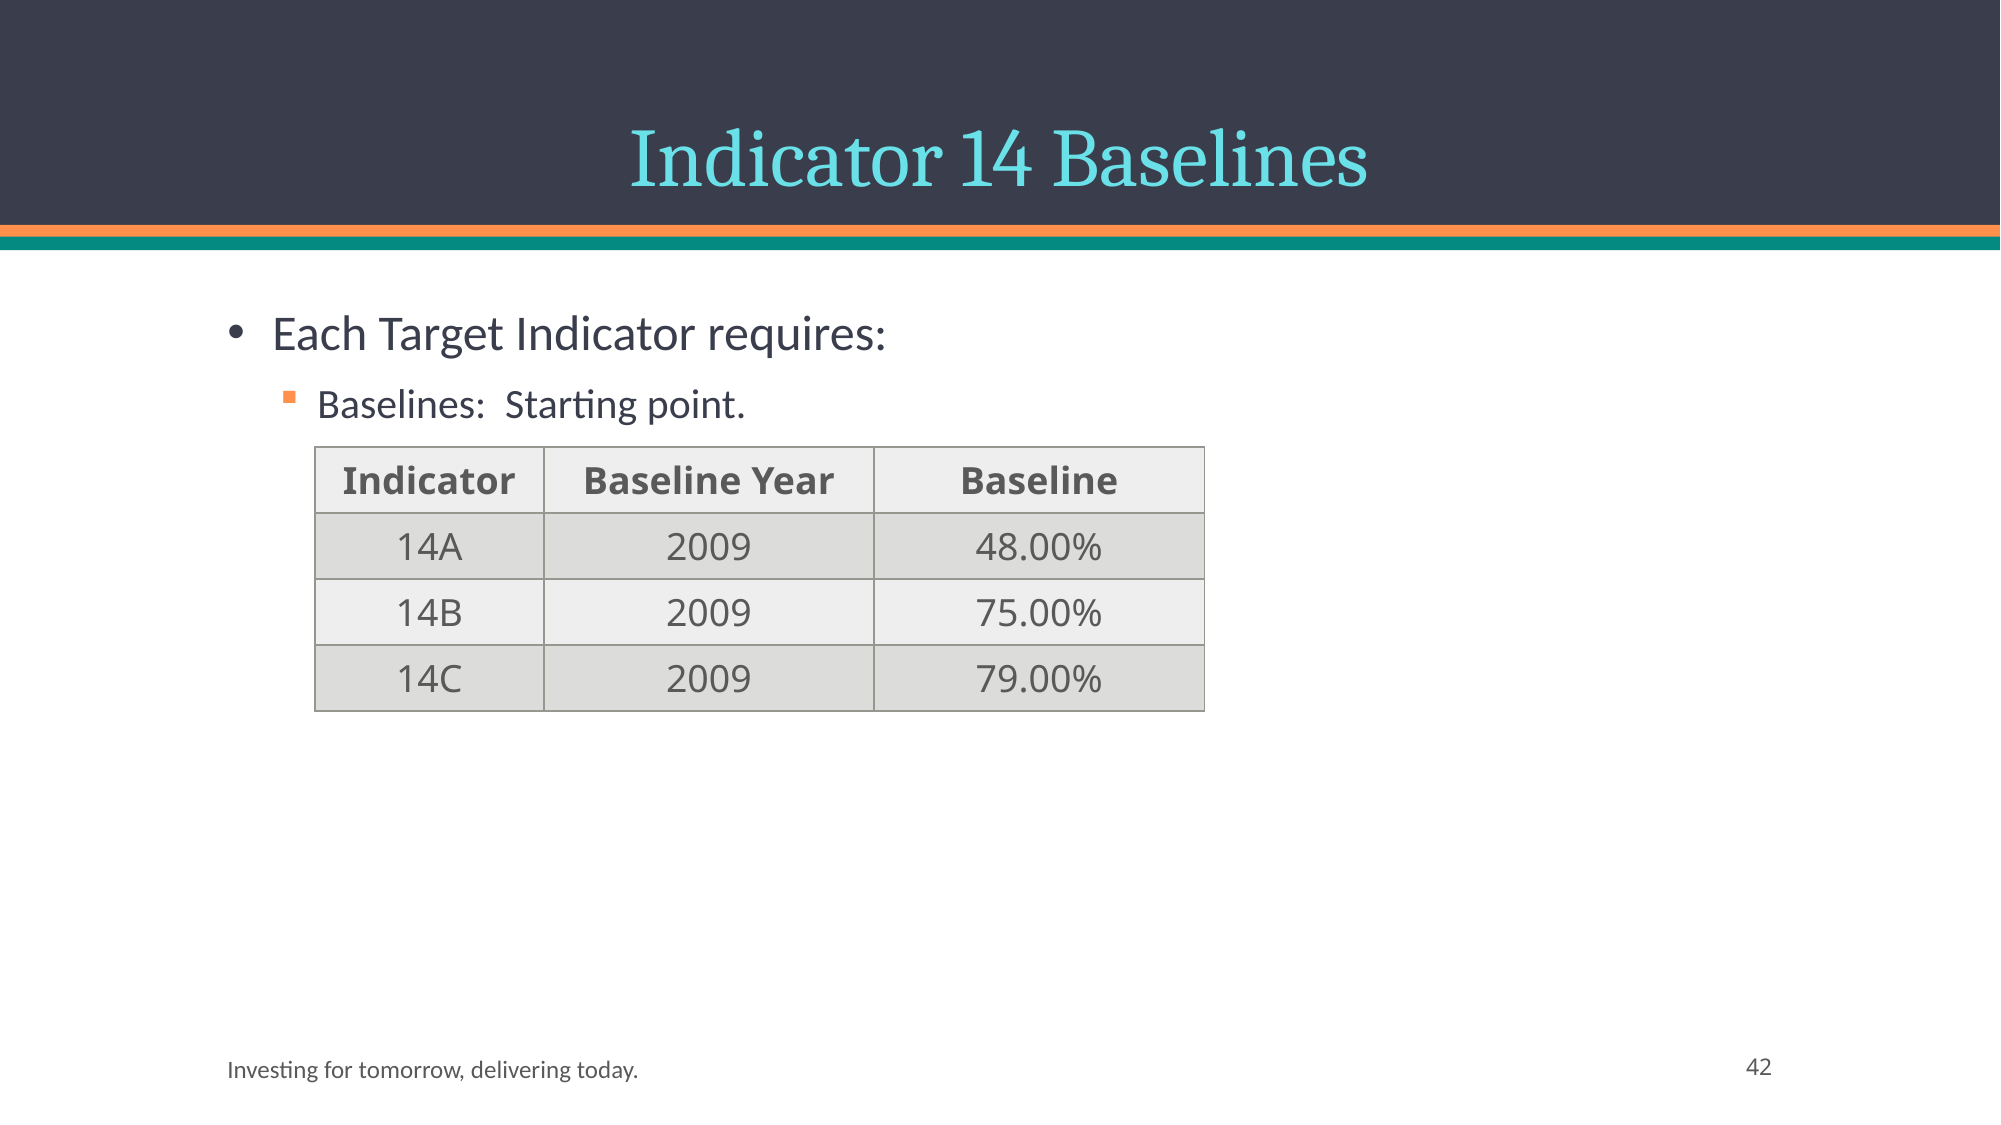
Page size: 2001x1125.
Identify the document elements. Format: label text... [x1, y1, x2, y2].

table_header Indicator [316, 448, 543, 512]
table_cell 79.00% [875, 646, 1204, 710]
table_cell 2009 [545, 580, 873, 644]
table_header Baseline Year [545, 448, 873, 512]
title Indicator 14 Baselines [212, 41, 1788, 212]
table_cell 75.00% [875, 580, 1204, 644]
table_cell 14B [316, 580, 543, 644]
table_cell 14C [316, 646, 543, 710]
slide_number 42 [1562, 1045, 1788, 1091]
table_cell 2009 [545, 514, 873, 578]
list Each Target Indicator requires: Baselines: Starting point. [212, 299, 1788, 1013]
table_cell 2009 [545, 646, 873, 710]
footer Investing for tomorrow, delivering today. [212, 1045, 1237, 1091]
table_header Baseline [875, 448, 1204, 512]
table_cell 14A [316, 514, 543, 578]
table_cell 48.00% [875, 514, 1204, 578]
